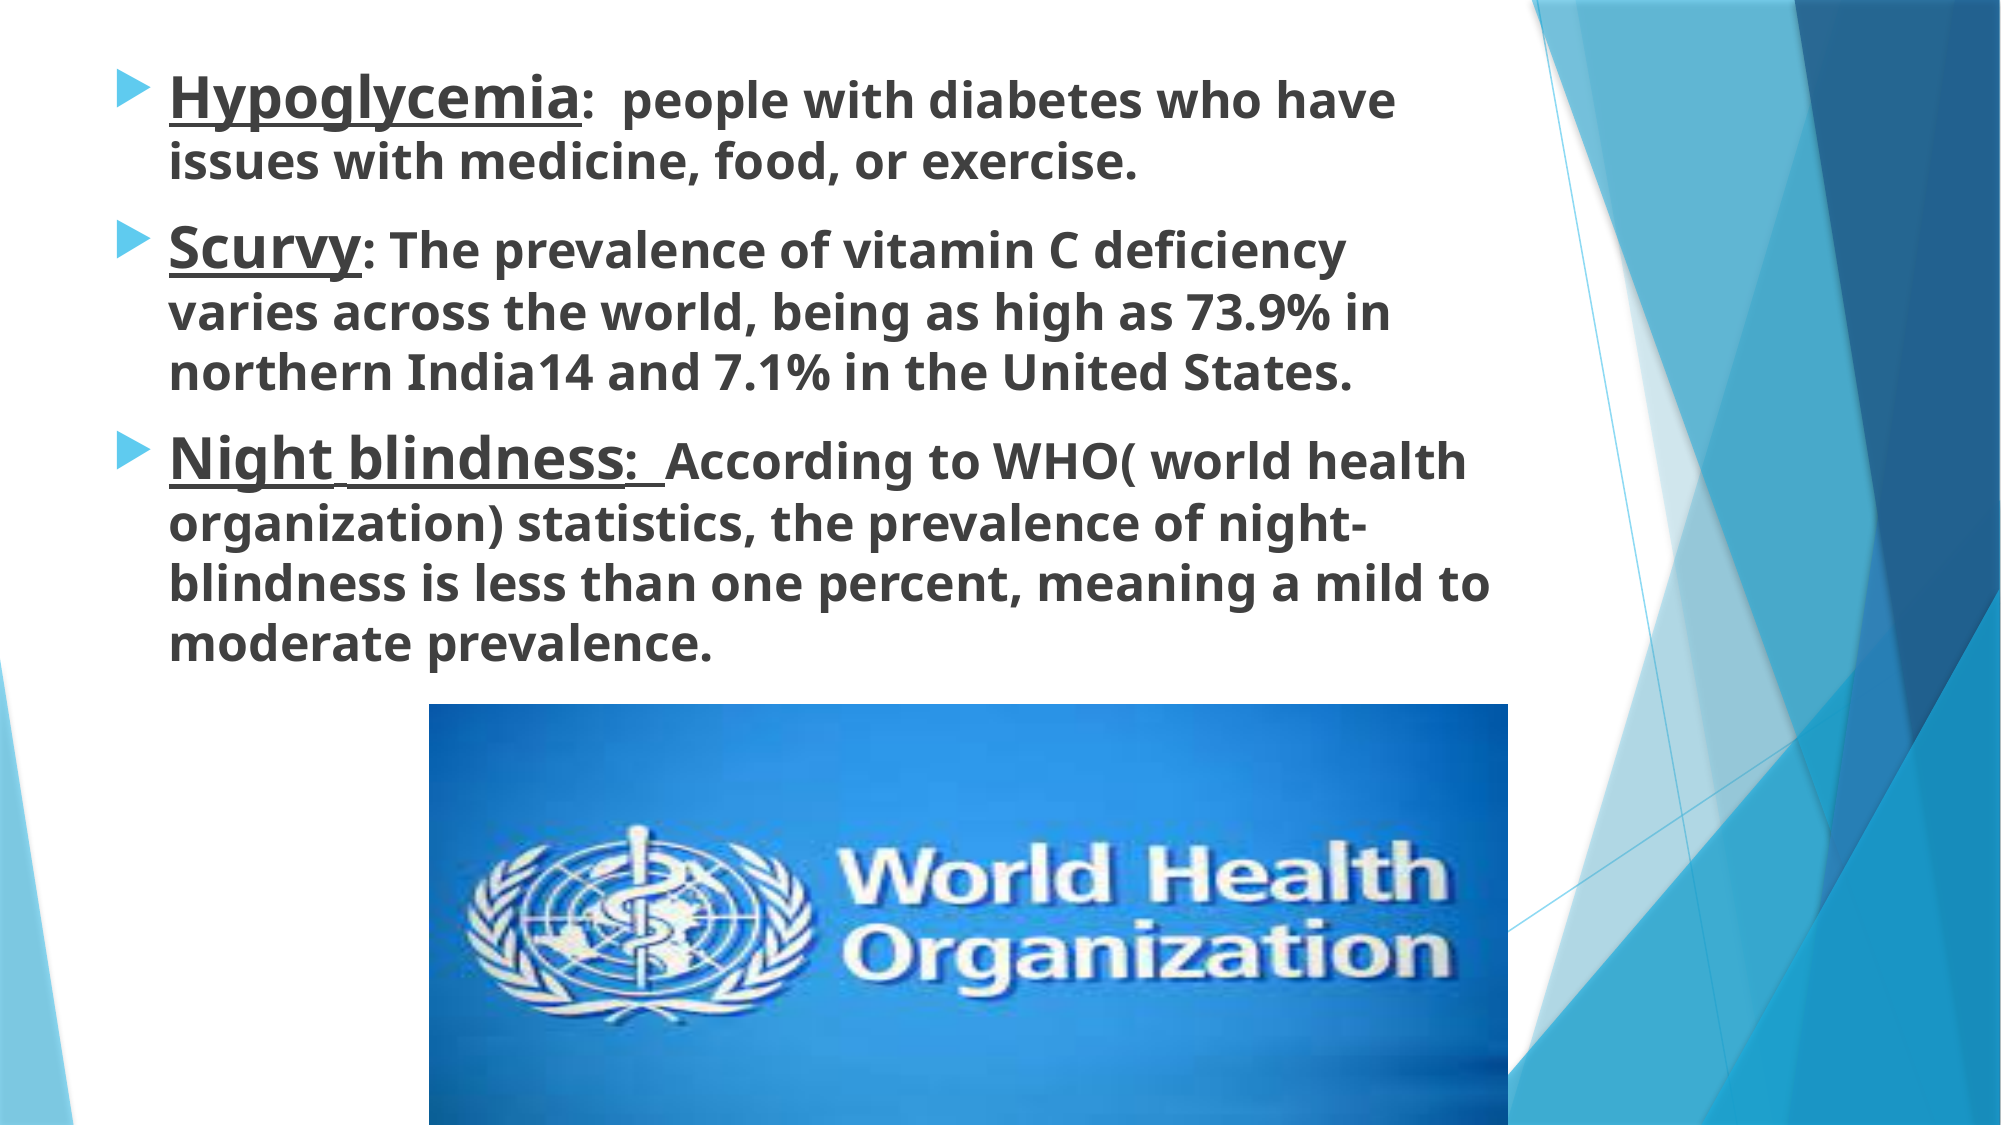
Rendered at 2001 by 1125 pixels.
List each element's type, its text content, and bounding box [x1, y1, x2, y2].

list Hypoglycemia: people with diabetes who have issues with medicine, food, or exercise. Scurvy: The prevalence of vitamin C deficiency varies across the world, being as high as 73.9% in northern India14 and 7.1% in the United States. Night blindness: According to WHO( world health organization) statistics, the prevalence of night-blindness is less than one percent, meaning a mild to moderate prevalence. [97, 52, 1508, 982]
picture [428, 703, 1509, 1125]
